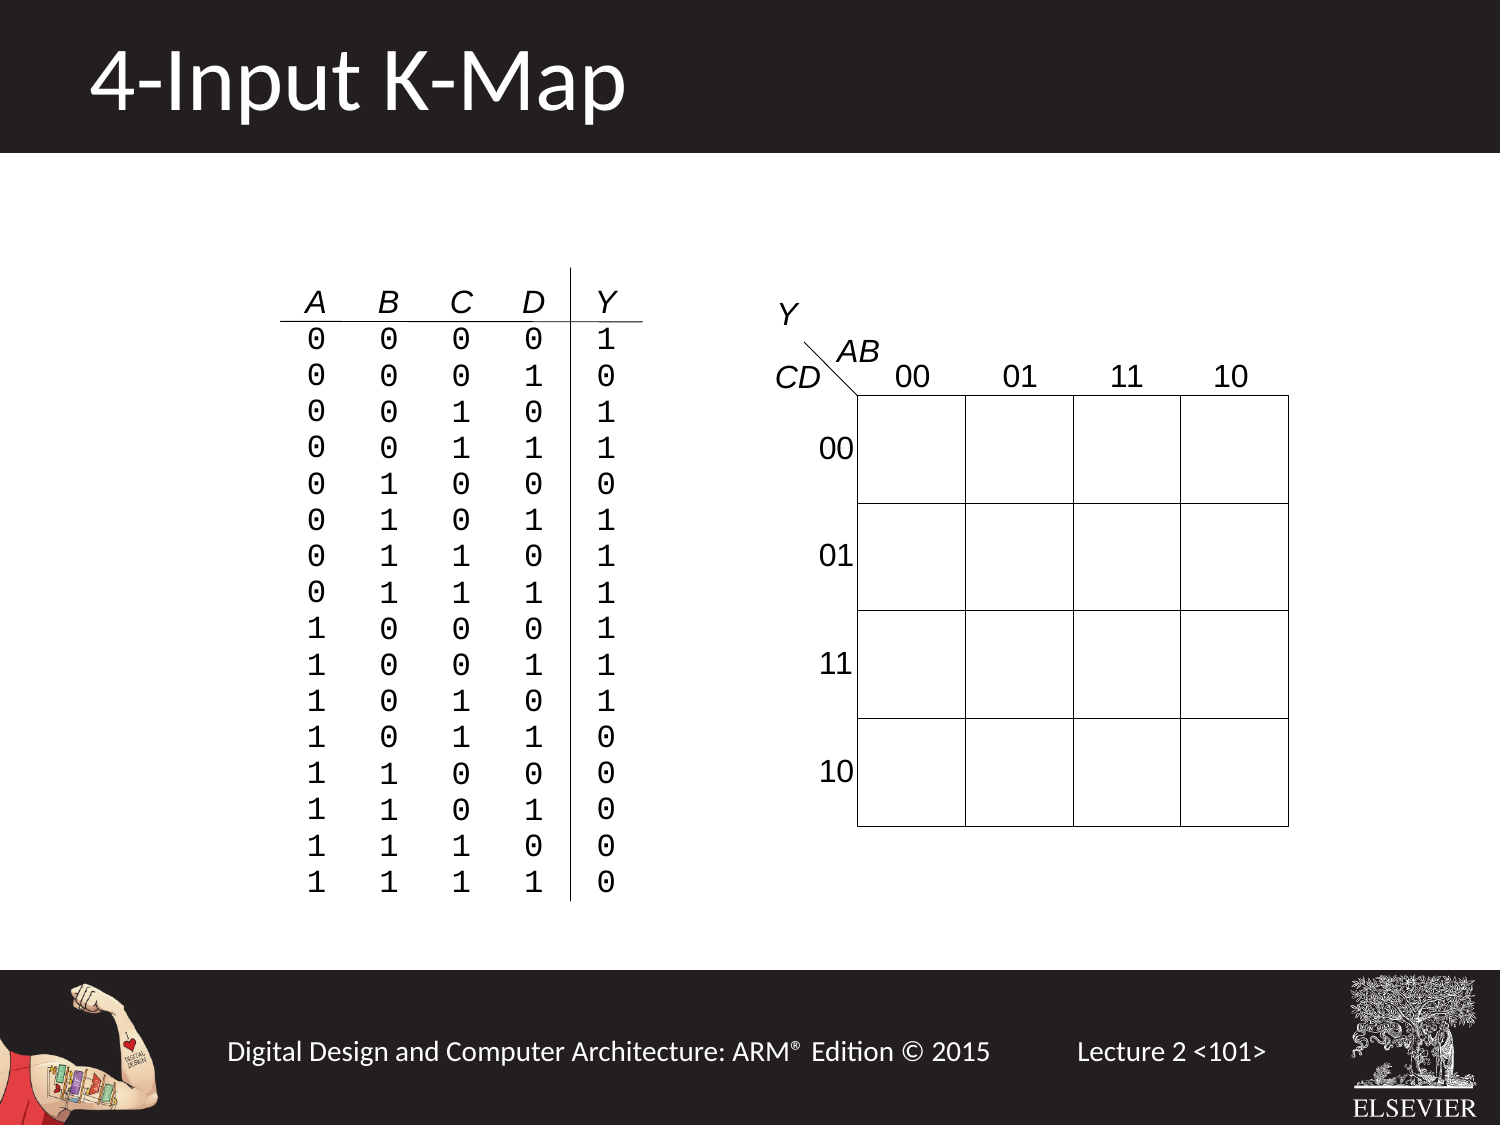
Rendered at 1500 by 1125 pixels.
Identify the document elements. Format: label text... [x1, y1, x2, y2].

picture [0, 979, 163, 1125]
text_box 4-Input K-Map [75, 11, 1375, 136]
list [749, 287, 1295, 913]
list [274, 262, 649, 926]
picture [1350, 974, 1477, 1117]
